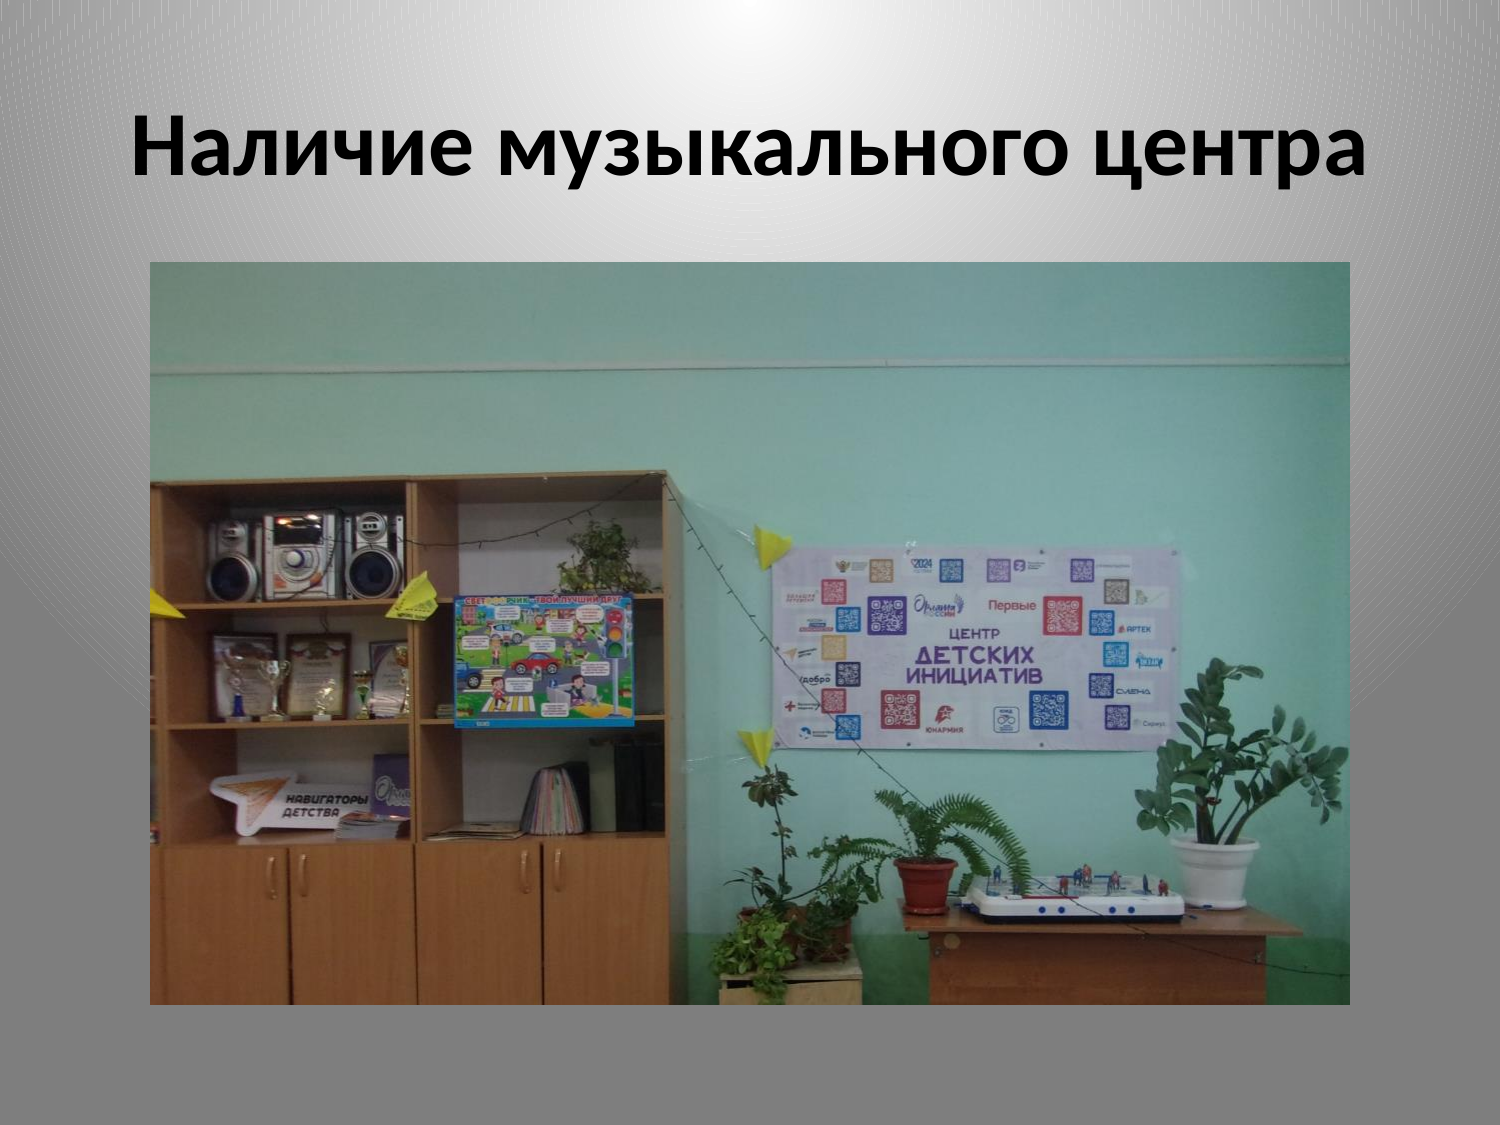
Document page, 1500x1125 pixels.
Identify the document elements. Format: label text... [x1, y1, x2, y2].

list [149, 262, 1351, 1006]
title Наличие музыкального центра [75, 45, 1425, 233]
